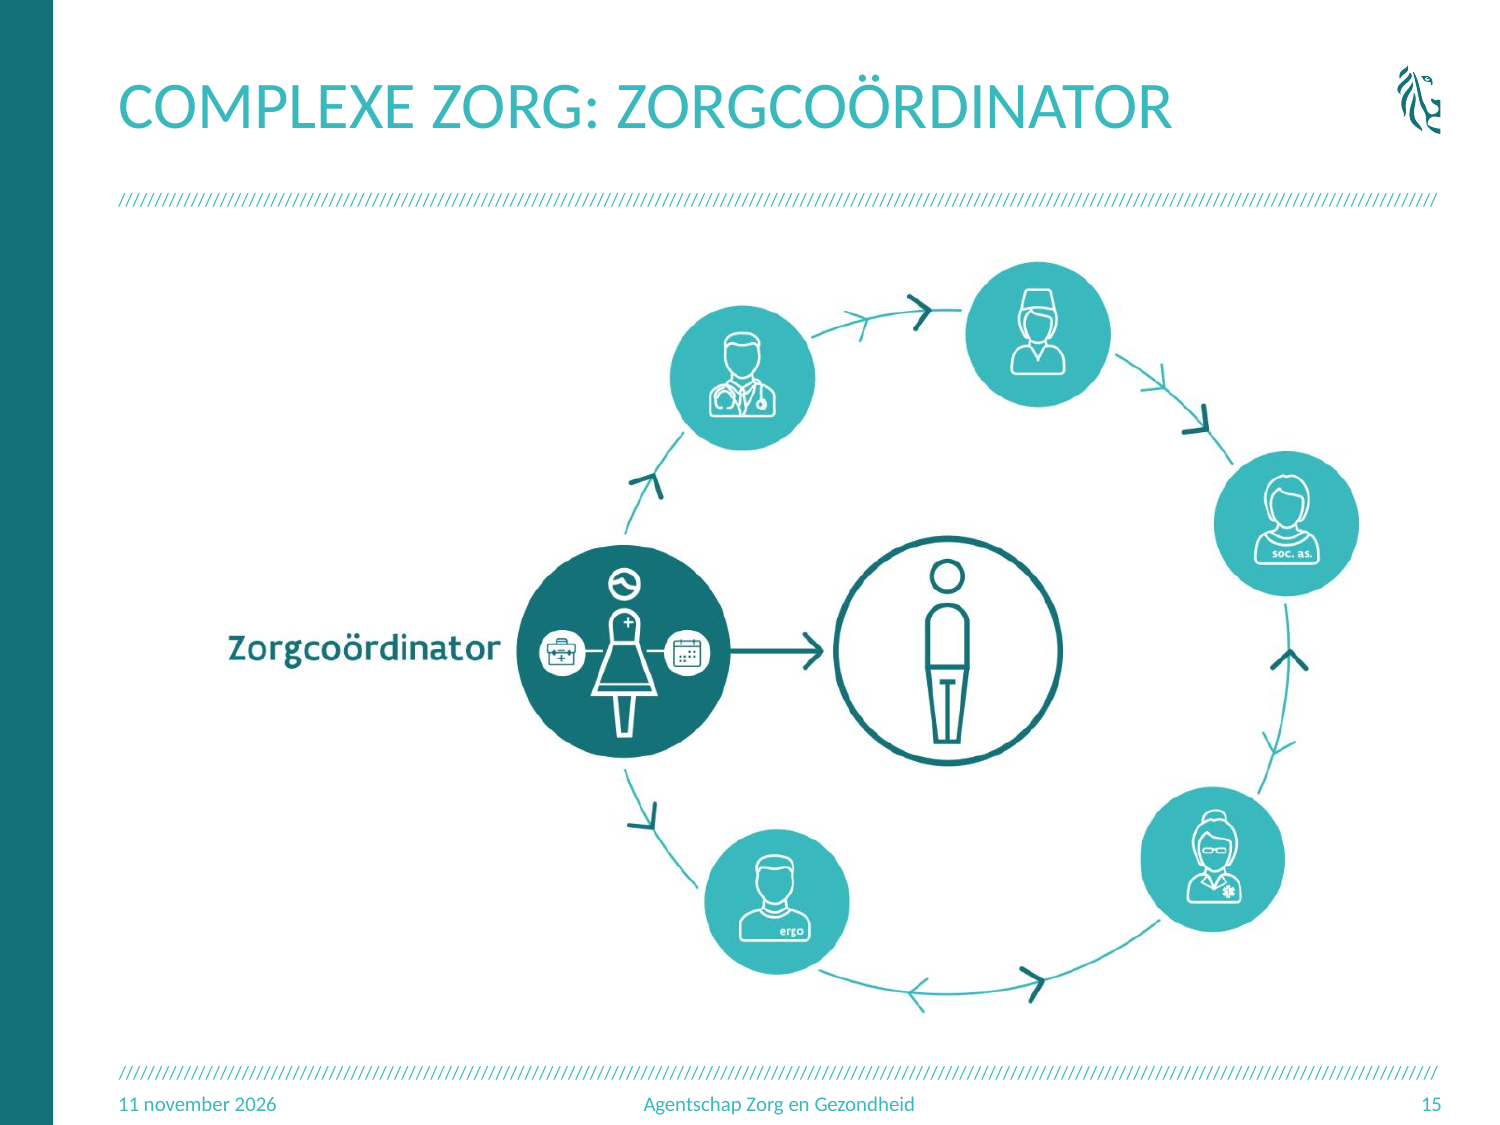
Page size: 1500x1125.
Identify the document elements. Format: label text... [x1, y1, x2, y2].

footer Agentschap Zorg en Gezondheid [395, 1080, 1164, 1125]
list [180, 243, 1379, 1048]
title Complexe zorg: zorgcoördinator [118, 19, 1371, 185]
slide_number 15 [1257, 1080, 1443, 1125]
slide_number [118, 1080, 301, 1125]
